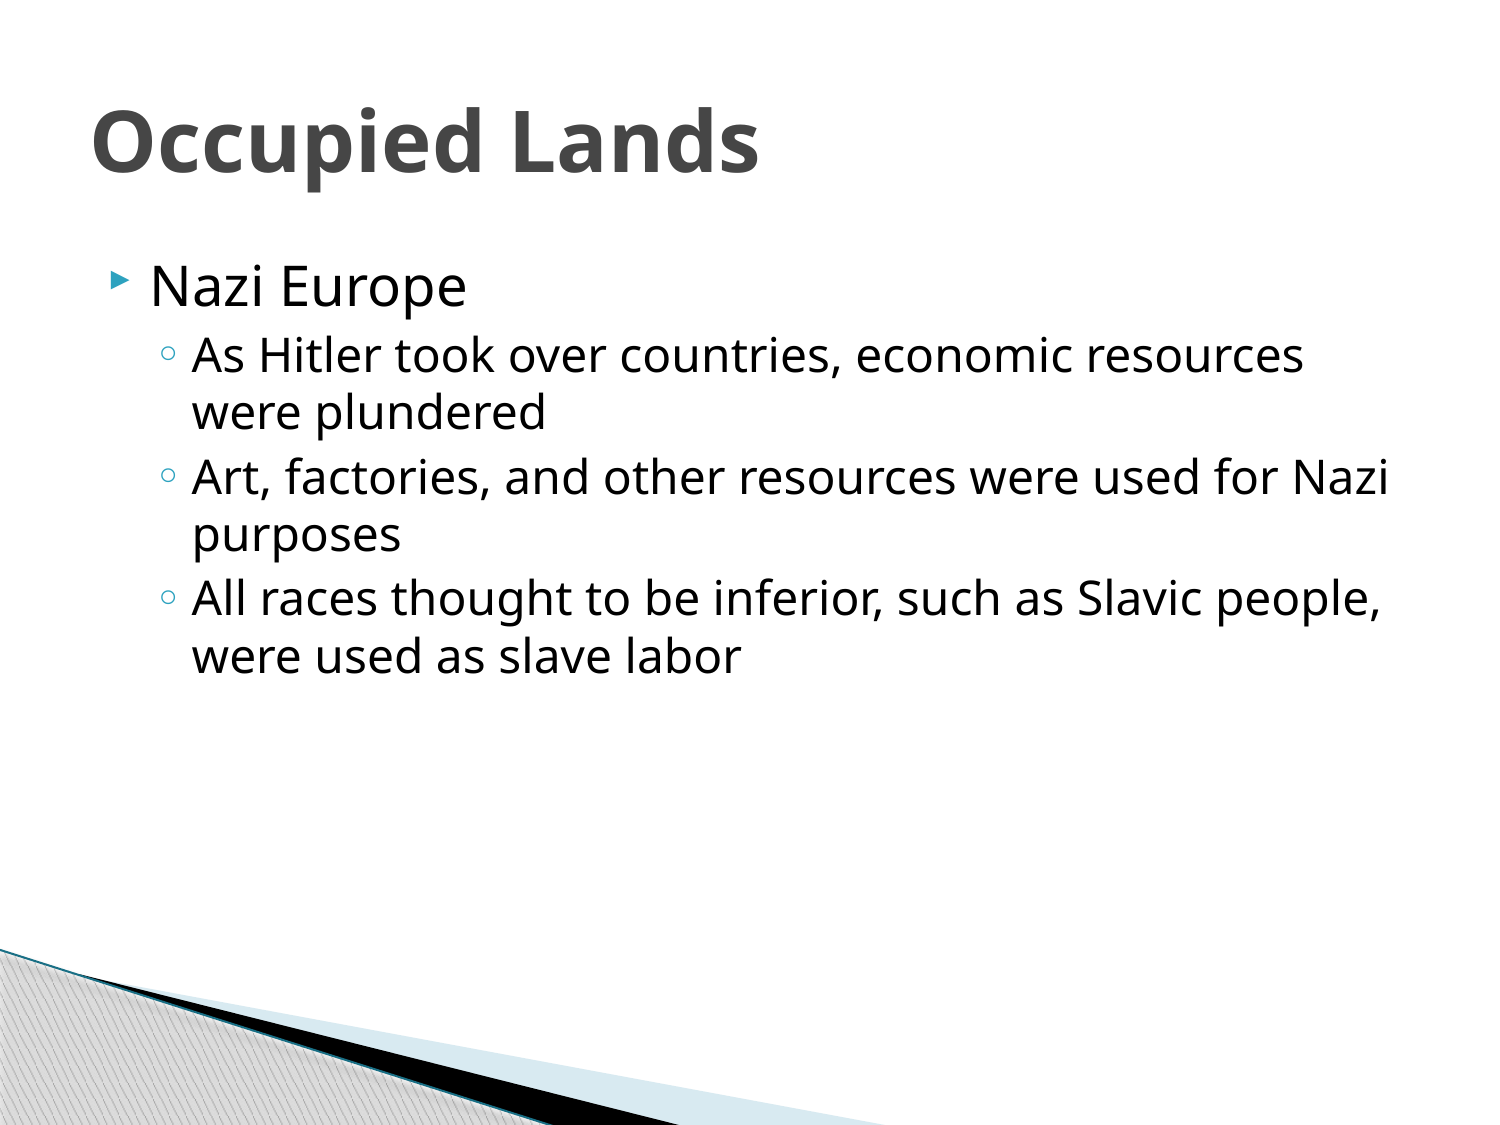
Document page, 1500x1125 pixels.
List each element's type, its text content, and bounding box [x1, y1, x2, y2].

title Occupied Lands [75, 45, 1425, 233]
list Nazi Europe As Hitler took over countries, economic resources were plundered Art, factories, and other resources were used for Nazi purposes All races thought to be inferior, such as Slavic people, were used as slave labor [75, 243, 1425, 986]
